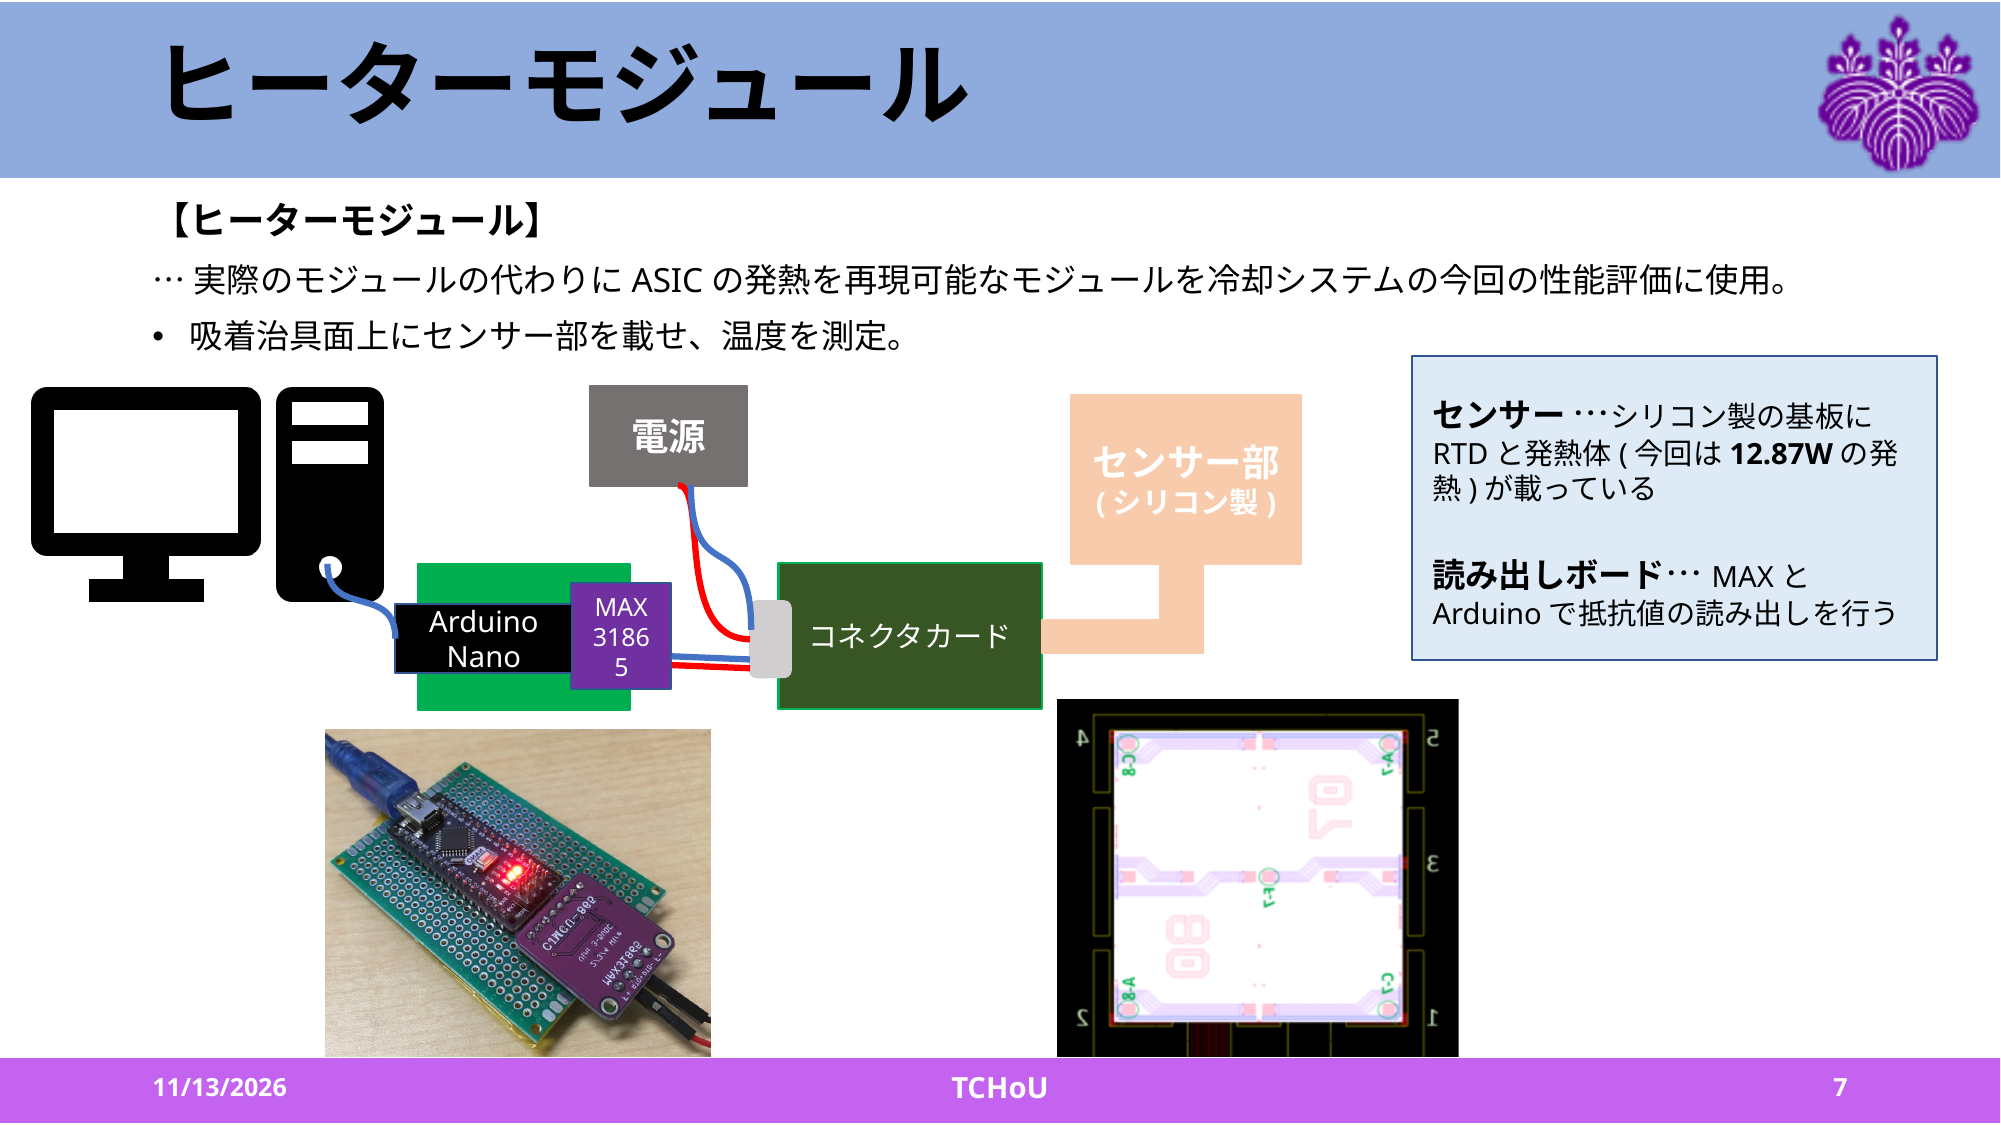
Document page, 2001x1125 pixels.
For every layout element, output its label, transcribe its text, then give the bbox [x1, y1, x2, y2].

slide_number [137, 1058, 588, 1119]
footer TCHoU [662, 1059, 1338, 1119]
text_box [28, 313, 1299, 708]
picture [1057, 679, 1459, 1077]
list 【ヒーターモジュール】 …実際のモジュールの代わりにASICの発熱を再現可能なモジュールを冷却システムの今回の性能評価に使用。 吸着治具面上にセンサー部を載せ、温度を測定。 [137, 194, 2000, 1059]
picture [325, 729, 711, 1057]
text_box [1414, 358, 1938, 658]
title ヒーターモジュール [137, 3, 1863, 174]
picture [1817, 5, 1985, 190]
slide_number 7 [1412, 1058, 1863, 1119]
